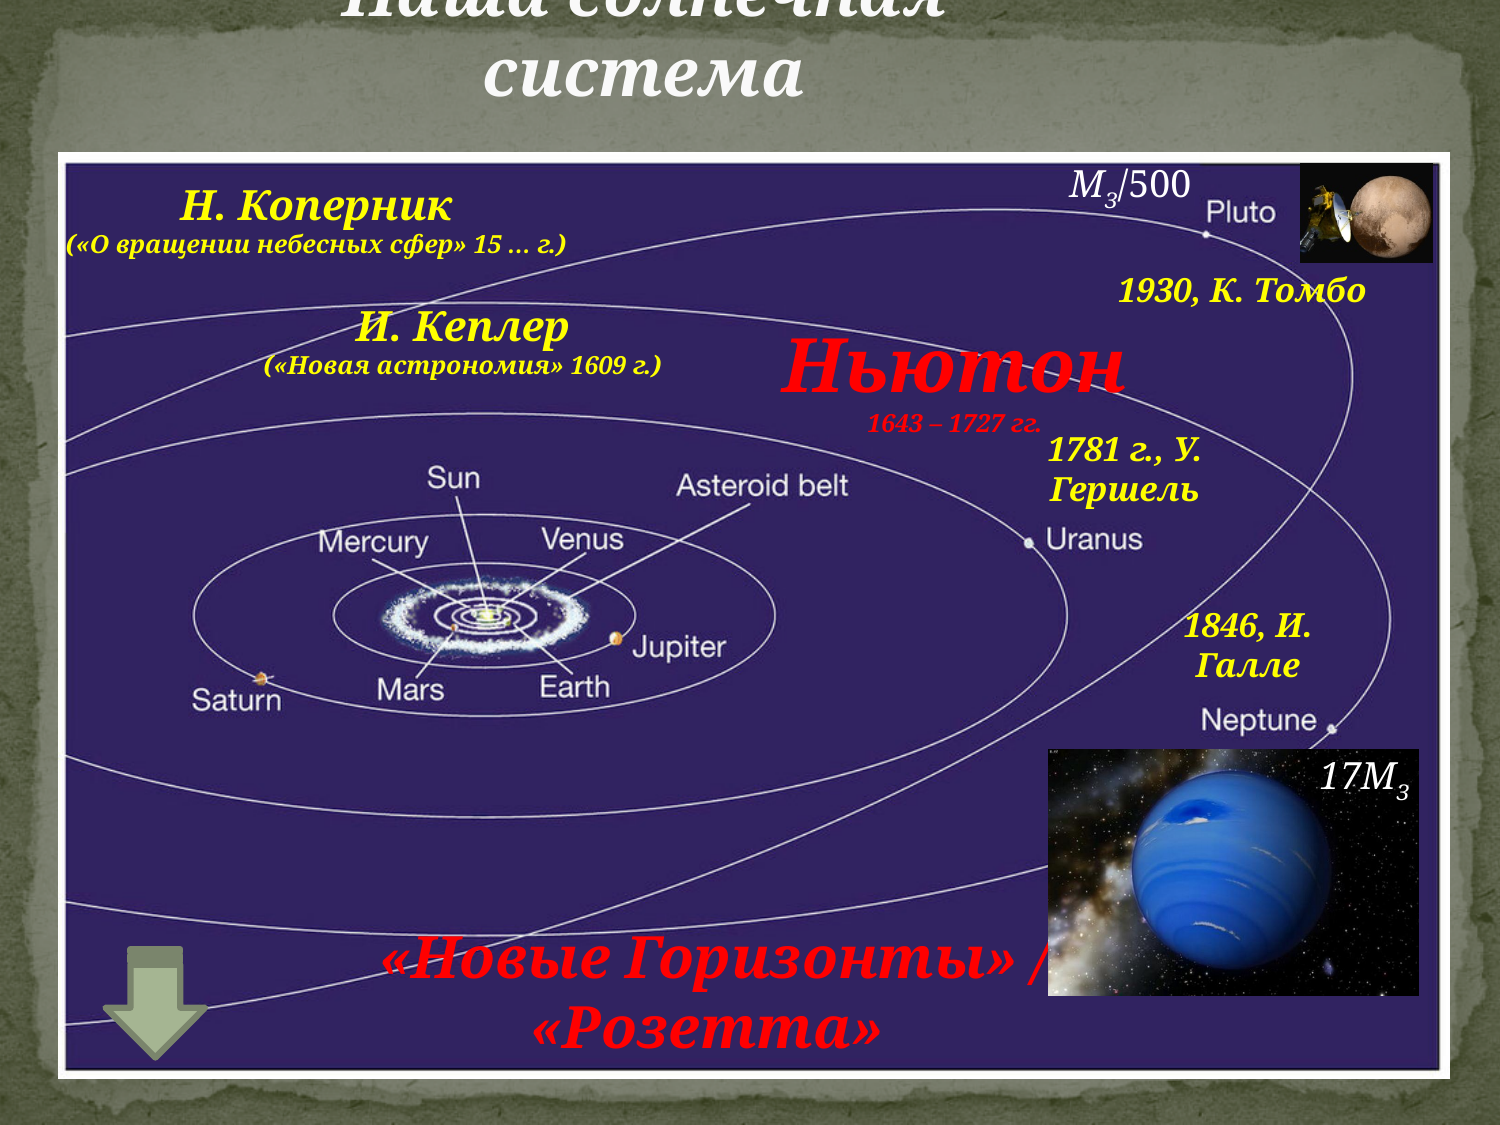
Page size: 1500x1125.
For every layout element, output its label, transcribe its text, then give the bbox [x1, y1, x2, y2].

picture [58, 152, 1450, 1079]
text_box Наша солнечная система [199, 23, 1090, 118]
text_box Н. Коперник («О вращении небесных сфер» 15 … г.) [23, 140, 73, 317]
slide_number 4 [1379, 1014, 1480, 1089]
